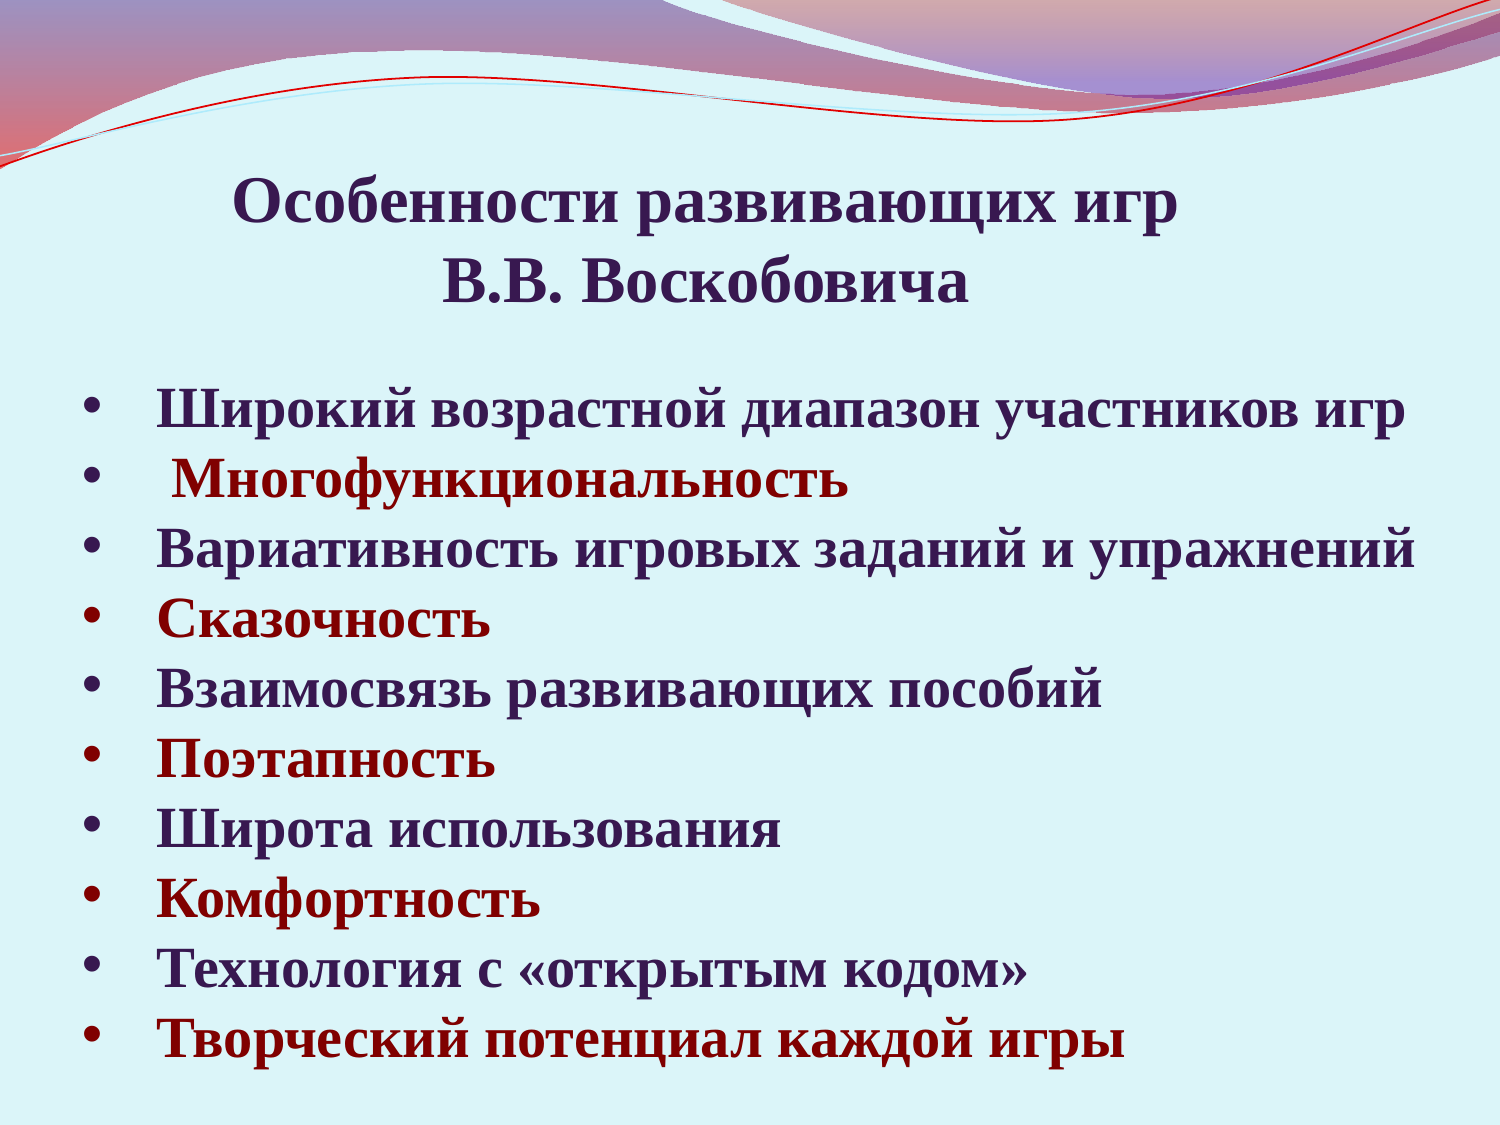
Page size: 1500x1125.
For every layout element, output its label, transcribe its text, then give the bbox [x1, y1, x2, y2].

text_box Широкий возрастной диапазон участников игр Многофункциональность Вариативность игровых заданий и упражнений Сказочность Взаимосвязь развивающих пособий Поэтапность Широта использования Комфортность Технология с «открытым кодом» Творческий потенциал каждой игры [67, 361, 1500, 1077]
text_box Особенности развивающих игр В.В. Воскобовича [41, 148, 1388, 324]
